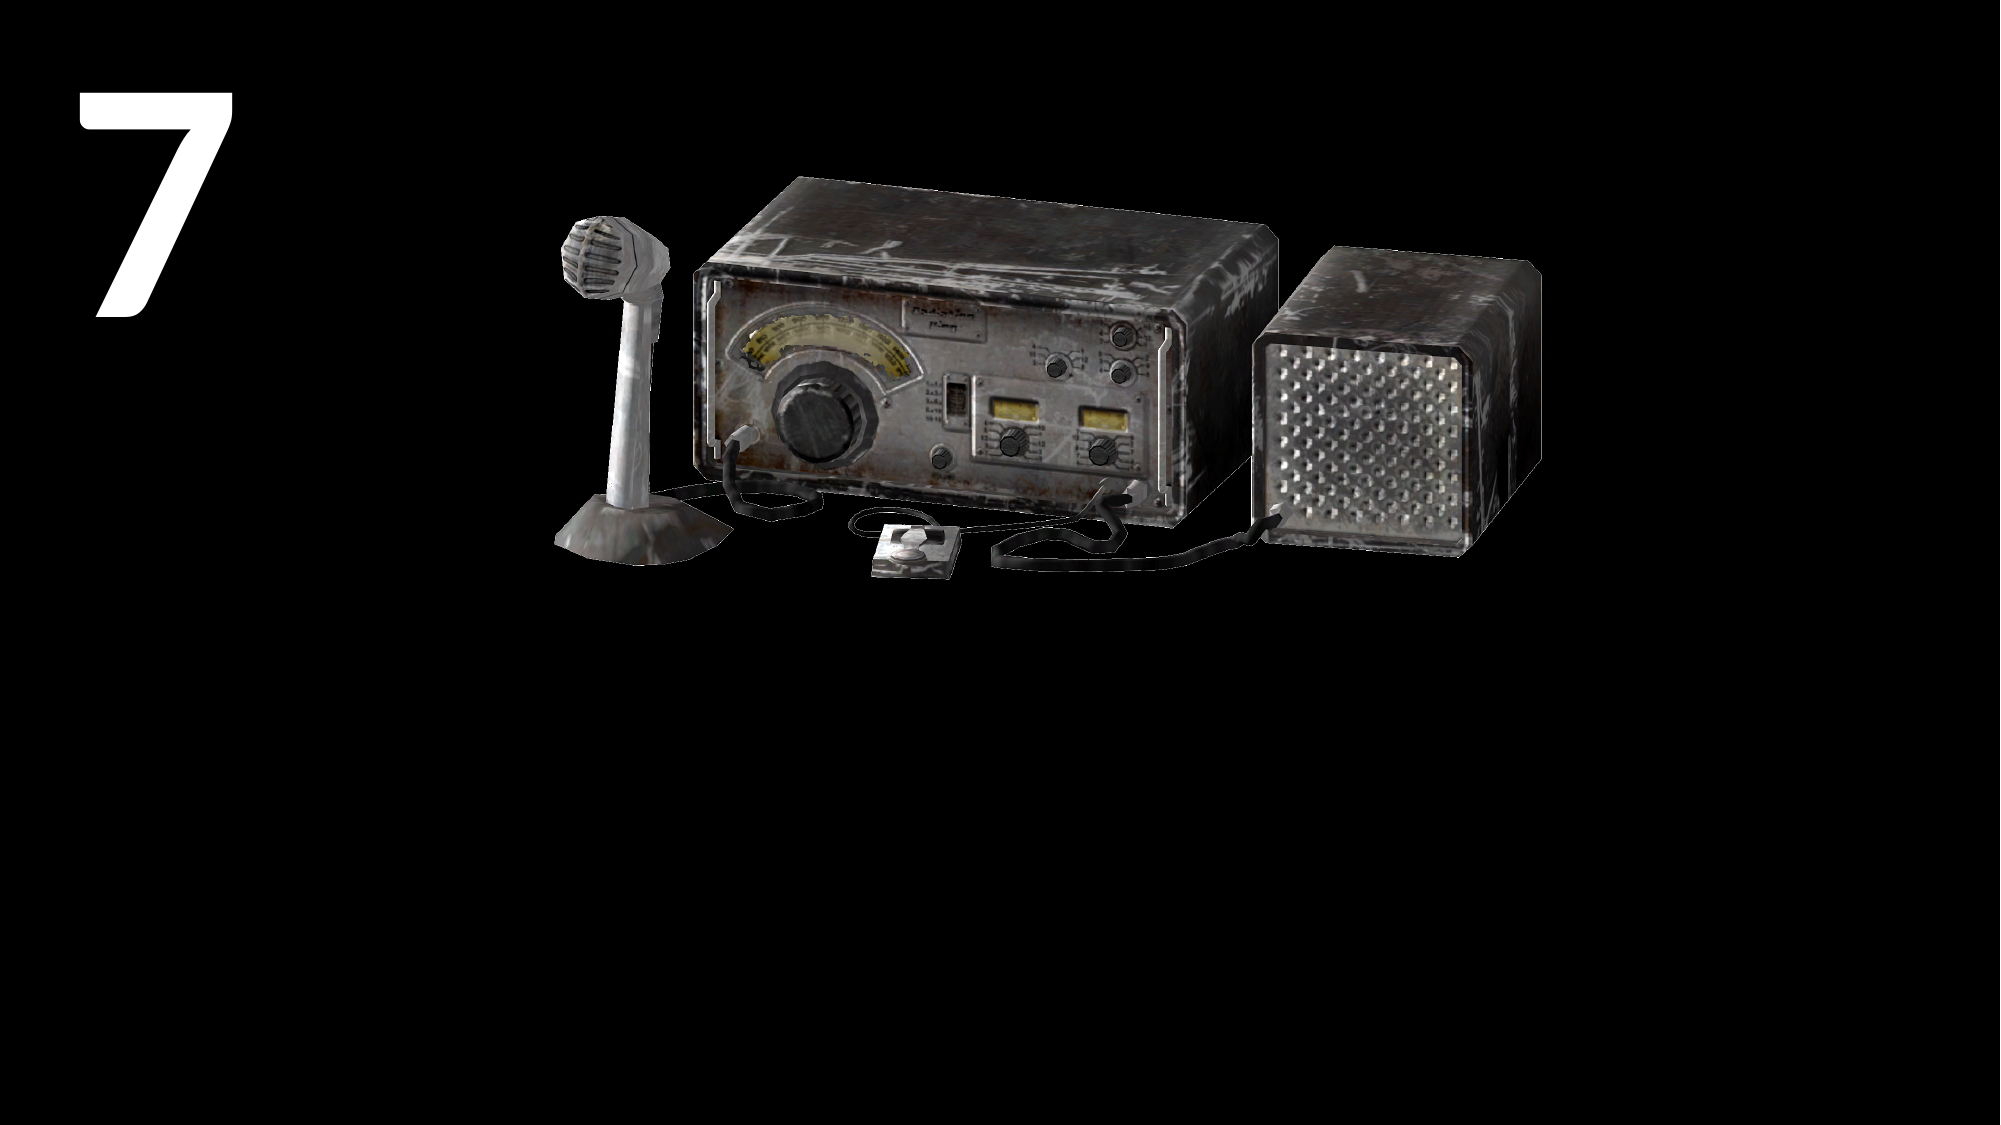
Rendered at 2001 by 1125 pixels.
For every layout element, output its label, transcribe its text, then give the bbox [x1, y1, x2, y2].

picture [535, 161, 1569, 595]
text_box 7 [50, 0, 258, 398]
